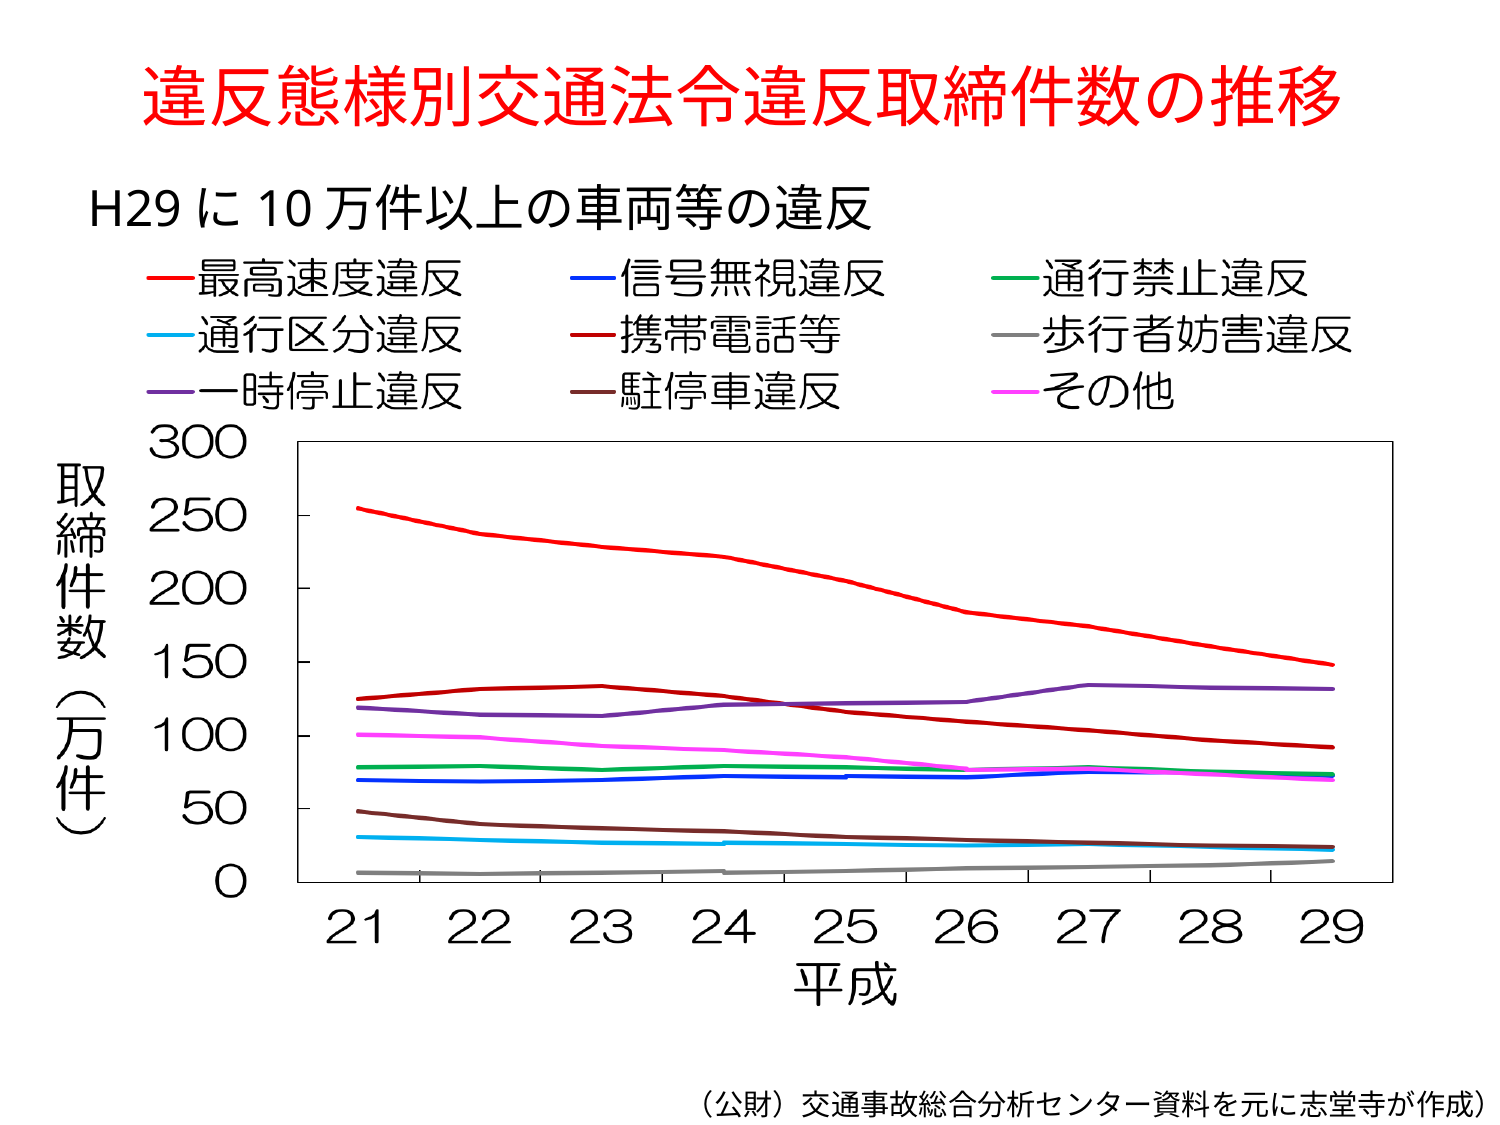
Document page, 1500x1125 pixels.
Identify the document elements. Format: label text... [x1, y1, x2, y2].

picture [0, 240, 1500, 1036]
title 違反態様別交通法令違反取締件数の推移 [67, 41, 1418, 149]
text_box （公財）交通事故総合分析センター資料を元に志堂寺が作成） [670, 1078, 1500, 1125]
text_box H29に10万件以上の車両等の違反 [72, 169, 890, 238]
